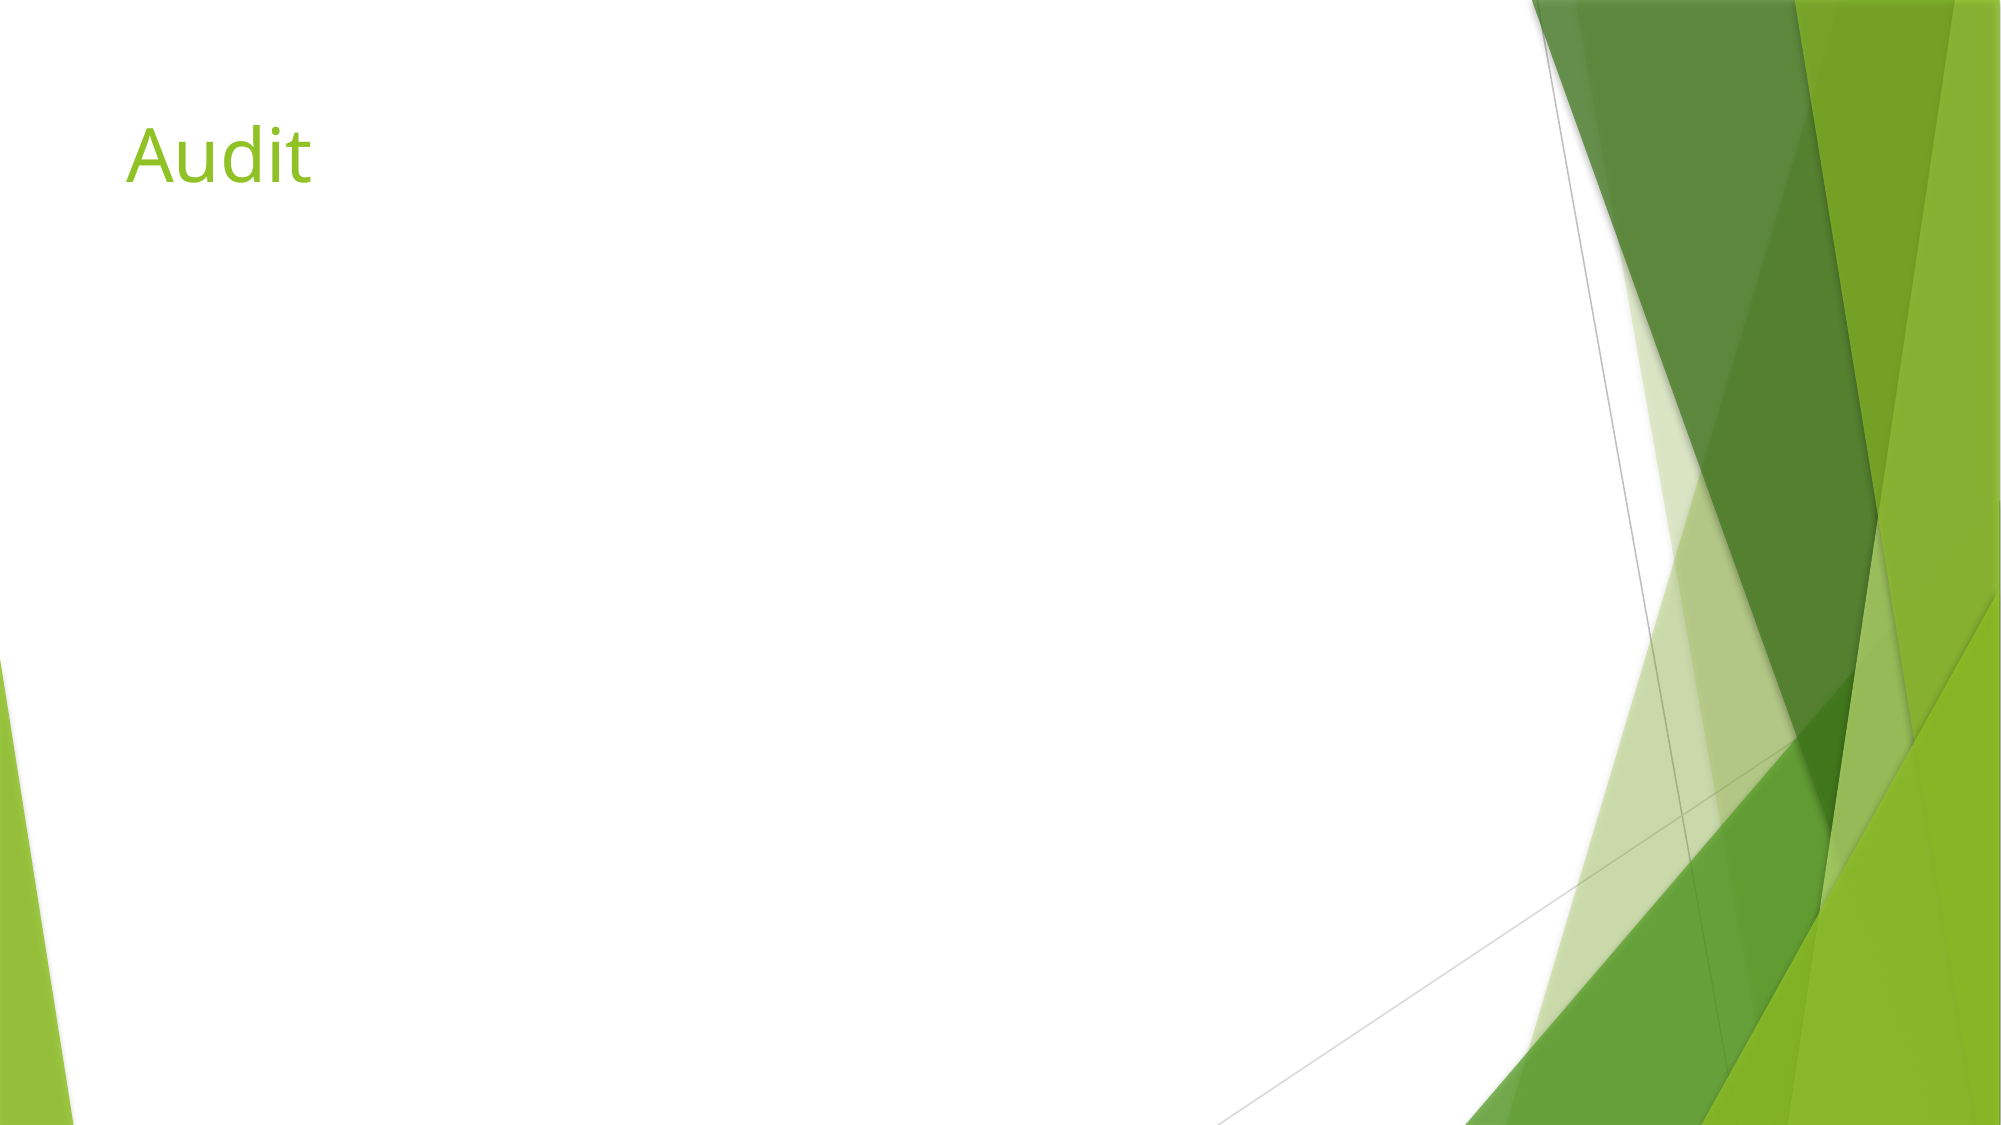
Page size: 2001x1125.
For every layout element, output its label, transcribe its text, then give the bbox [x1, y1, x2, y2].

title Audit [111, 99, 1522, 317]
